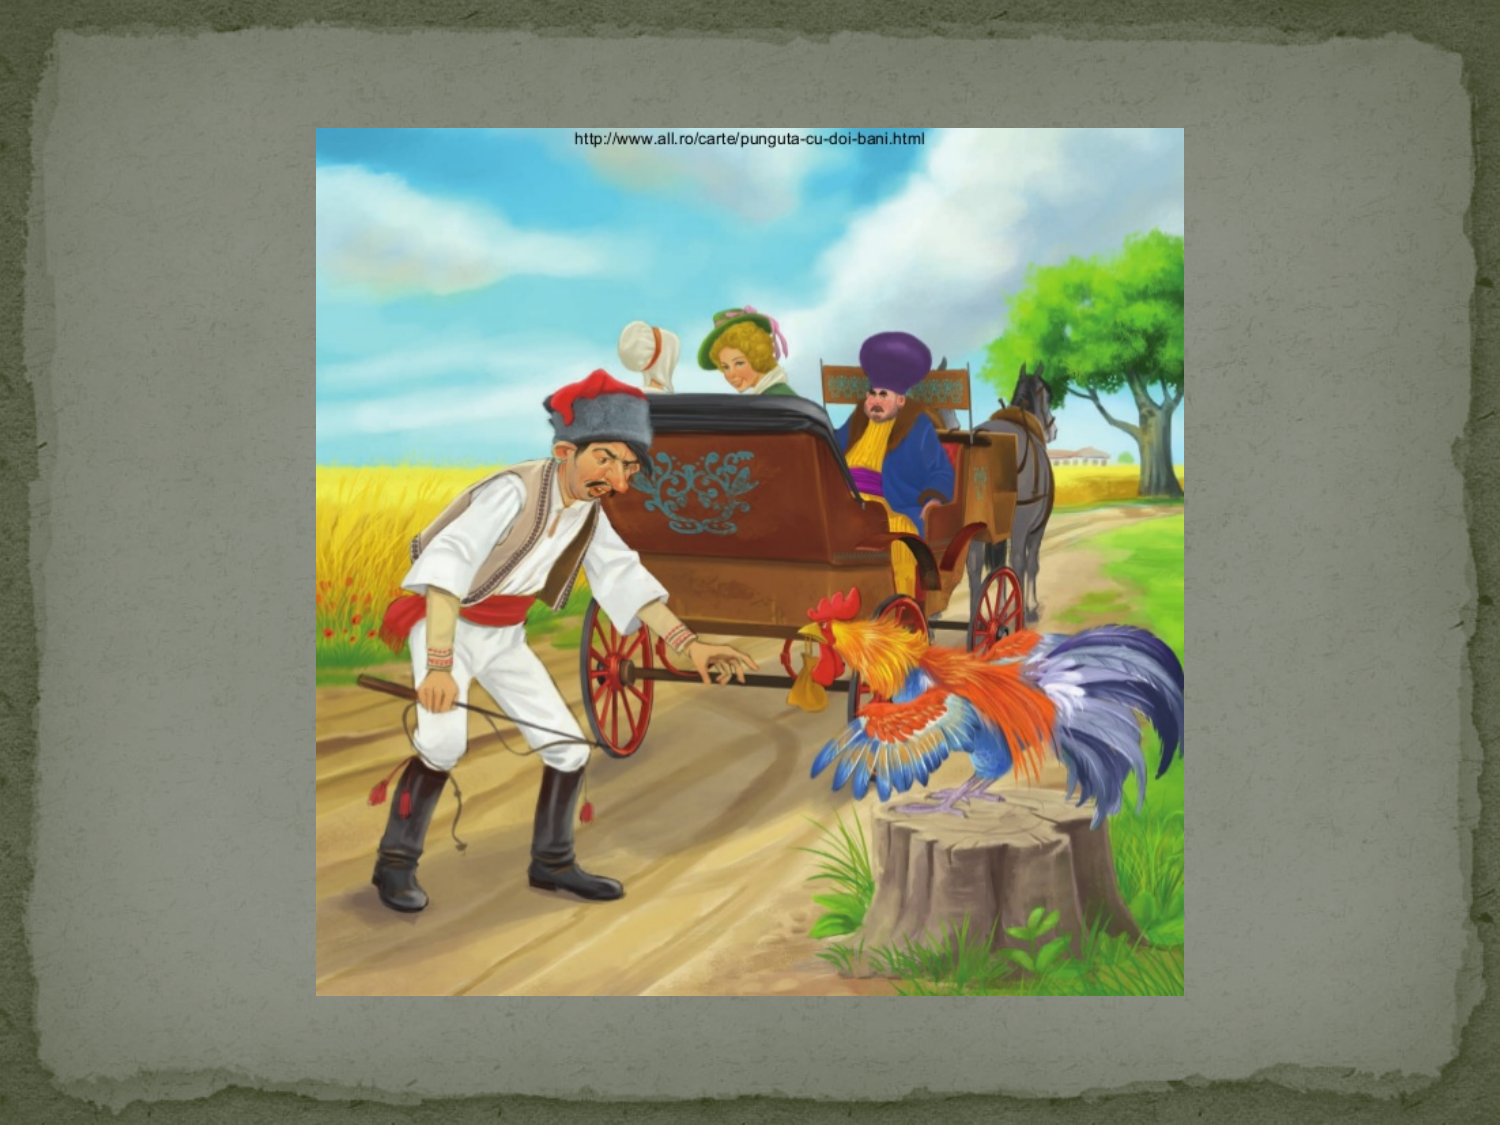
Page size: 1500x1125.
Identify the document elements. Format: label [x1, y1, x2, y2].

list [319, 131, 1182, 995]
